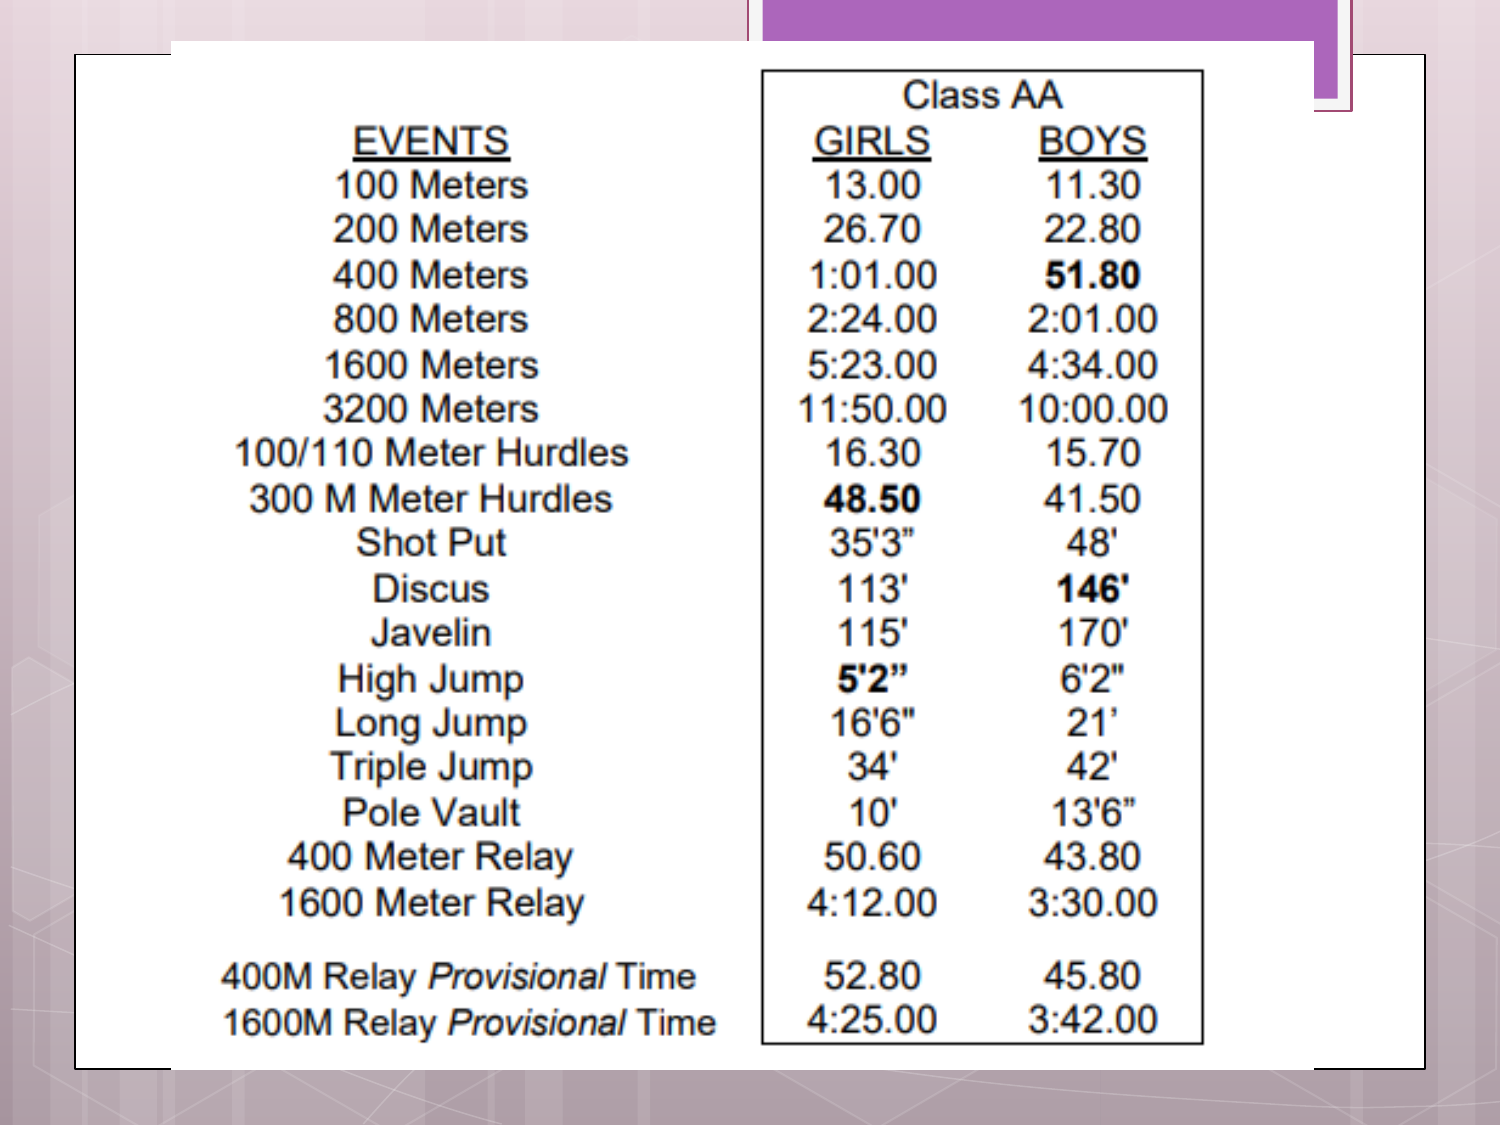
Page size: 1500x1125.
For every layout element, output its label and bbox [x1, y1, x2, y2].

picture [171, 41, 1314, 1070]
